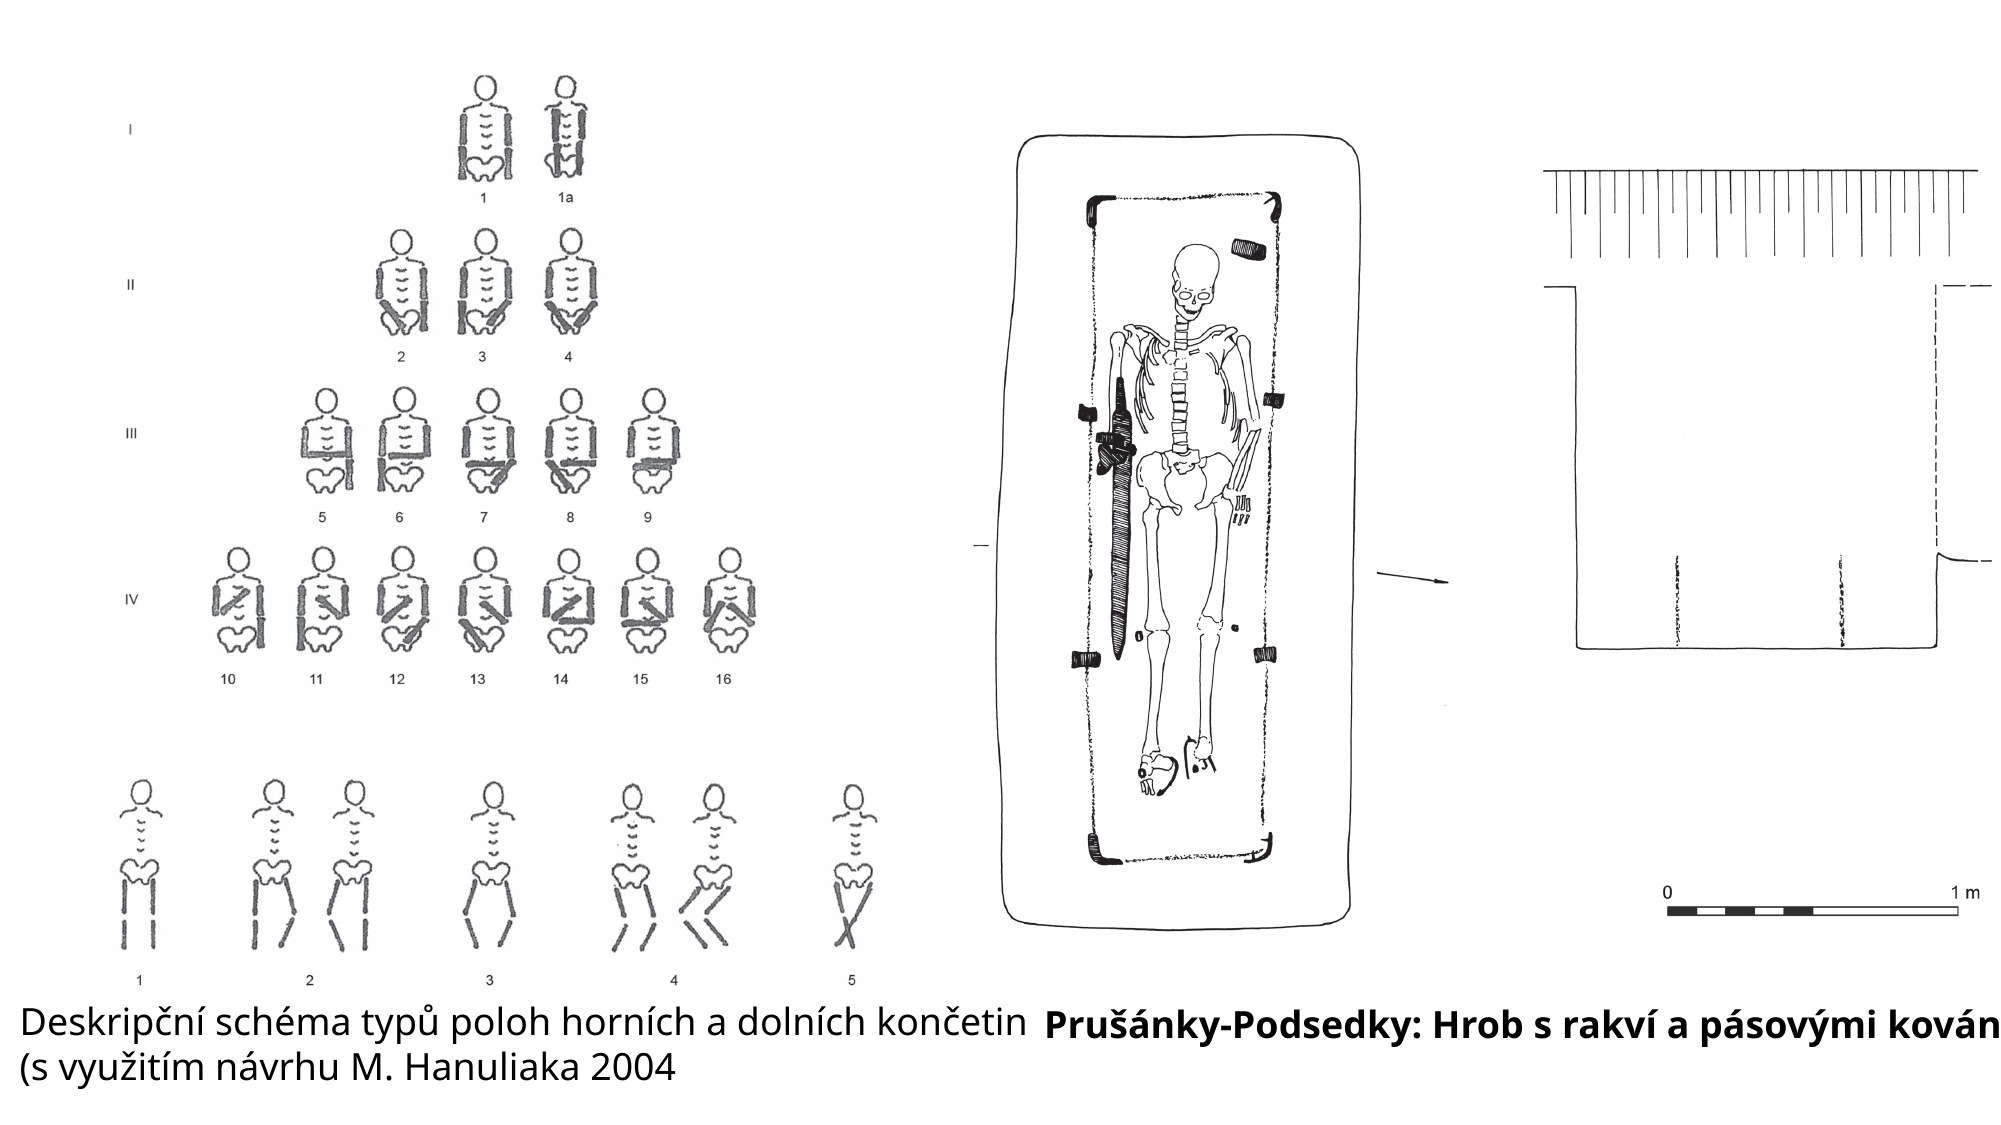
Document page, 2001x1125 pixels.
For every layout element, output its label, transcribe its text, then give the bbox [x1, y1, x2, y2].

picture [973, 130, 2000, 943]
text_box Deskripční schéma typů poloh horních a dolních končetin (s využitím návrhu M. Hanuliaka 2004 [4, 991, 1054, 1096]
picture [111, 64, 884, 995]
text_box Prušánky-Podsedky: Hrob s rakví a pásovými kováními [1054, 994, 2000, 1054]
